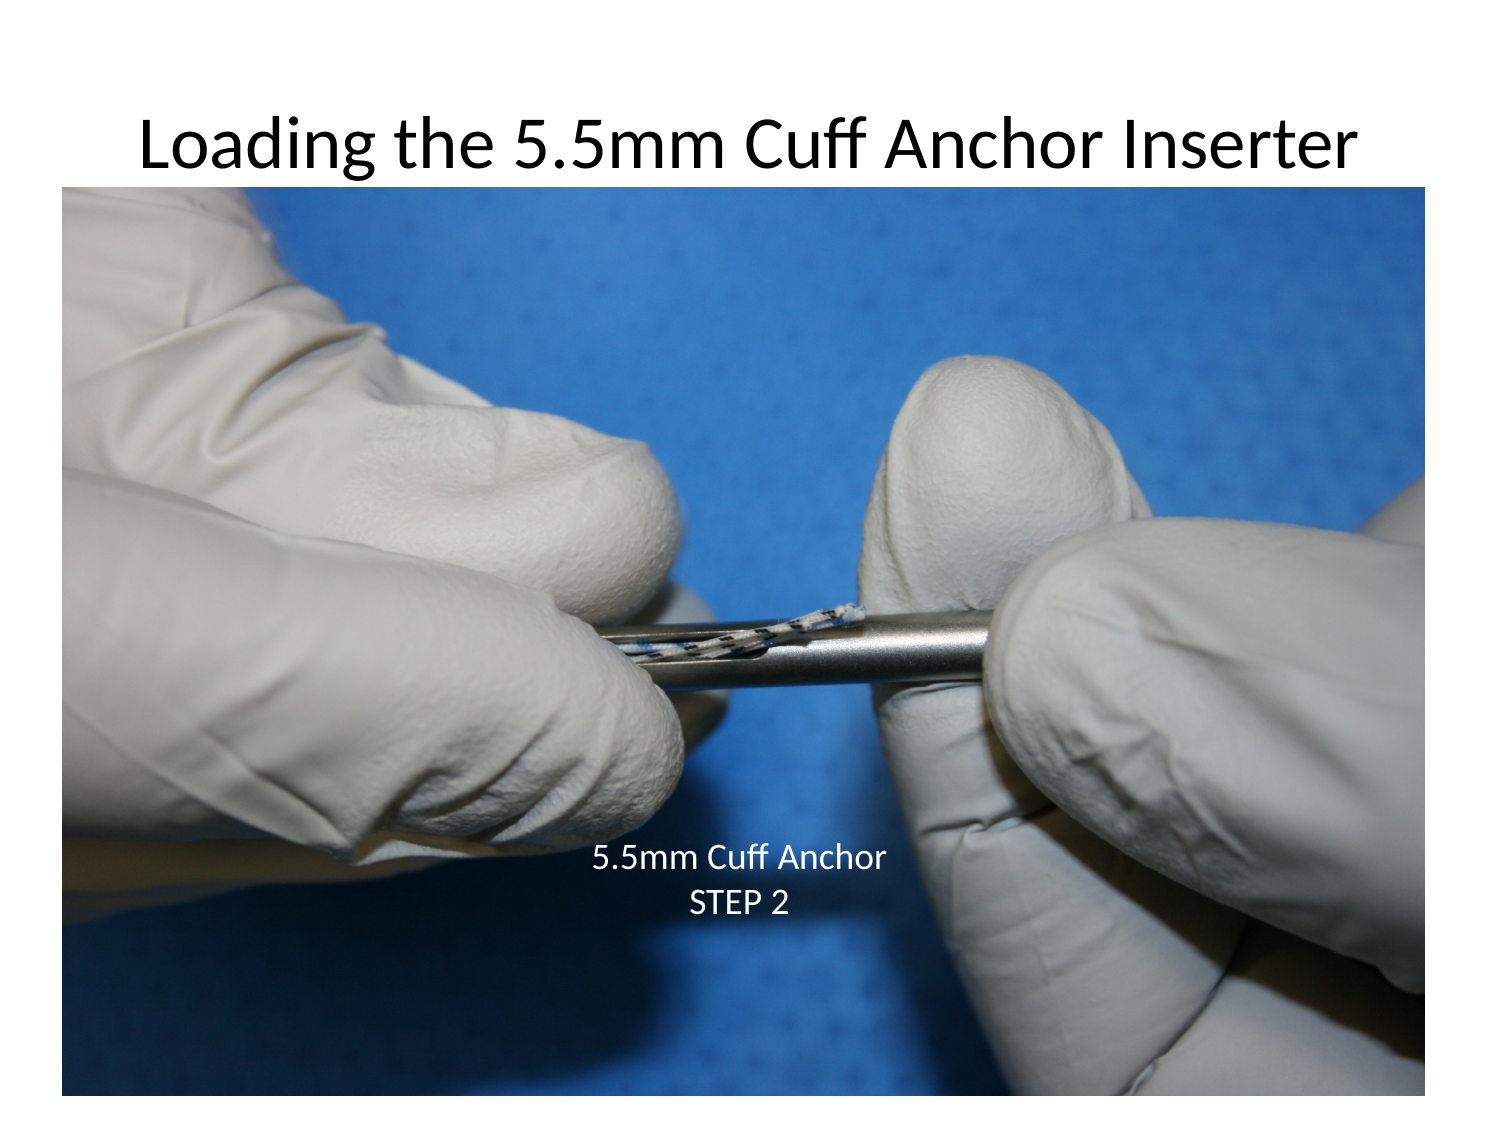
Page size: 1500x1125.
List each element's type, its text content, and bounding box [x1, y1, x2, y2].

title Loading the 5.5mm Cuff Anchor Inserter [75, 45, 1425, 186]
picture [62, 187, 1426, 1097]
